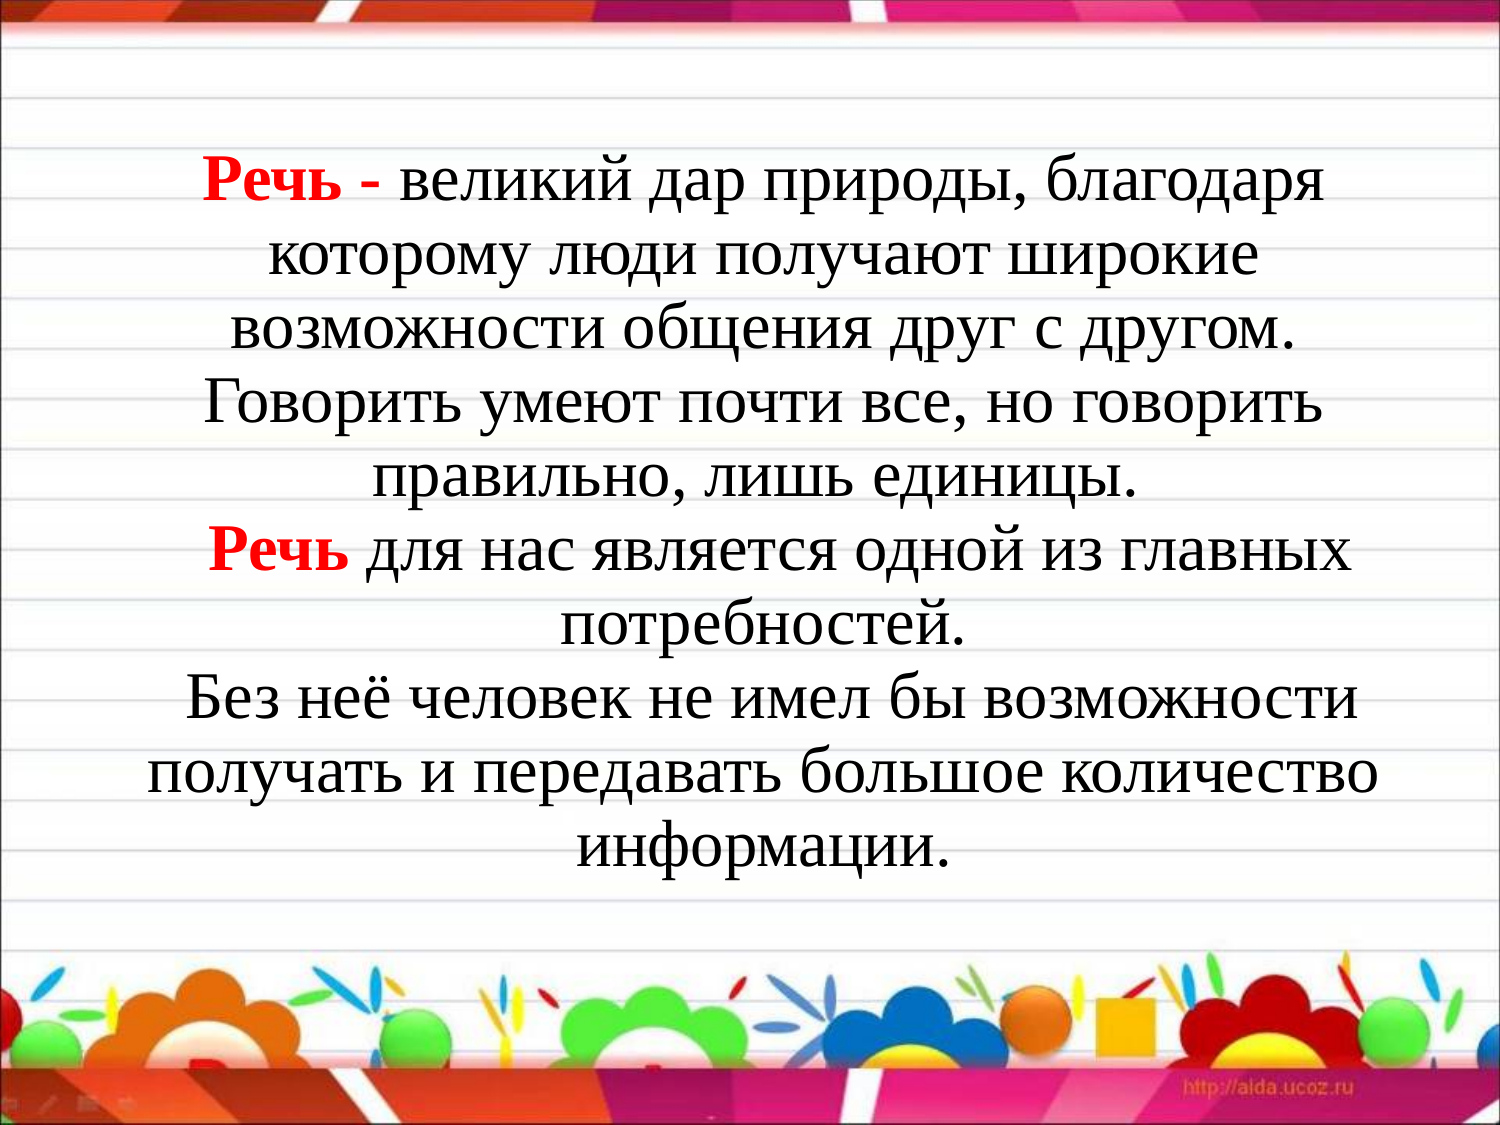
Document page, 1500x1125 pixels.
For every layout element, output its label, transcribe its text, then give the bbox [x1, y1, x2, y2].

picture [0, 0, 1500, 1125]
title Речь - великий дар природы, благодаря которому люди получают широкие возможности общения друг с другом. Говорить умеют почти все, но говорить правильно, лишь единицы. Речь для нас является одной из главных потребностей. Без неё человек не имел бы возможности получать и передавать большое количество информации. [70, 46, 1459, 1049]
